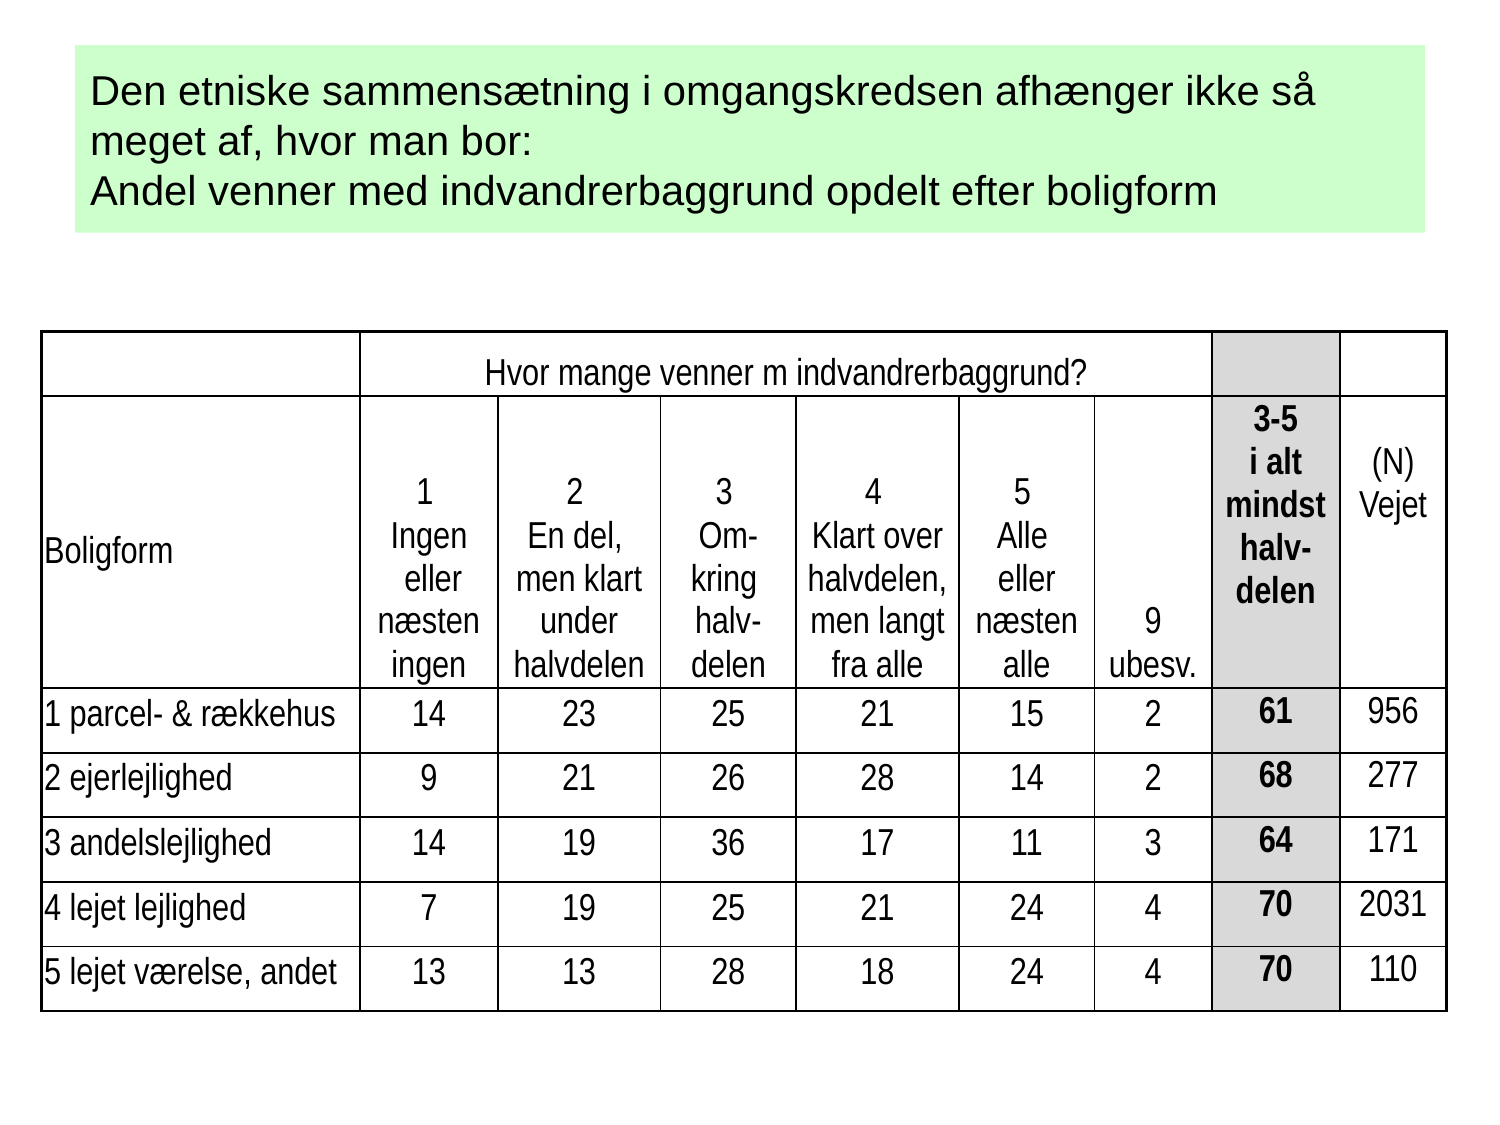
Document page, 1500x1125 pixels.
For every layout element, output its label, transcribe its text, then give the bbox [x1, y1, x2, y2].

table_cell 24 [960, 883, 1094, 946]
table_cell 18 [797, 947, 958, 1010]
table_cell 5 Alle eller næsten alle [960, 397, 1094, 687]
table_cell 68 [1213, 754, 1339, 816]
table_cell 5 lejet værelse, andet [43, 947, 359, 1010]
table_header [43, 333, 359, 395]
table_cell 19 [499, 818, 660, 881]
title Den etniske sammensætning i omgangskredsen afhænger ikke så meget af, hvor man bor: Andel venner med indvandrerbaggrund opdelt efter boligform [74, 44, 1426, 233]
table_cell 11 [960, 818, 1094, 881]
table_cell 3 andelslejlighed [43, 818, 359, 881]
table_cell 70 [1213, 883, 1339, 946]
table_cell 4 Klart over halvdelen, men langt fra alle [797, 397, 958, 687]
table_cell 13 [499, 947, 660, 1010]
table_cell 4 [1095, 883, 1211, 946]
table_cell 110 [1341, 947, 1445, 1010]
table_cell 28 [661, 947, 795, 1010]
table_cell 17 [797, 818, 958, 881]
table_cell 1 parcel- & rækkehus [43, 689, 359, 752]
table_cell 9 ubesv. [1095, 397, 1211, 687]
table_cell 64 [1213, 818, 1339, 881]
table_cell 277 [1341, 754, 1445, 816]
table_header [1213, 333, 1339, 395]
table_cell 15 [960, 689, 1094, 752]
table_cell 7 [361, 883, 497, 946]
table_cell 21 [797, 883, 958, 946]
table_header [1341, 333, 1445, 395]
table_cell 25 [661, 689, 795, 752]
table_cell 21 [797, 689, 958, 752]
table_cell 14 [361, 689, 497, 752]
table_cell 23 [499, 689, 660, 752]
table_cell 956 [1341, 689, 1445, 752]
table_cell 2 ejerlejlighed [43, 754, 359, 816]
table_header Hvor mange venner m indvandrerbaggrund? [361, 333, 1211, 395]
table_cell 1 Ingen eller næsten ingen [361, 397, 497, 687]
table_cell 9 [361, 754, 497, 816]
table_cell (N) Vejet [1341, 397, 1445, 687]
table_cell 28 [797, 754, 958, 816]
table_cell 19 [499, 883, 660, 946]
table_cell 2 [1095, 689, 1211, 752]
table_cell 24 [960, 947, 1094, 1010]
table_cell 4 lejet lejlighed [43, 883, 359, 946]
table_cell 21 [499, 754, 660, 816]
table_cell 171 [1341, 818, 1445, 881]
table_cell 2 En del, men klart under halvdelen [499, 397, 660, 687]
table_cell 14 [361, 818, 497, 881]
table_cell 4 [1095, 947, 1211, 1010]
table_cell 61 [1213, 689, 1339, 752]
table_cell Boligform [43, 397, 359, 687]
table_cell 70 [1213, 947, 1339, 1010]
table_cell 3 Om- kring halv- delen [661, 397, 795, 687]
table_cell 2031 [1341, 883, 1445, 946]
table_cell 25 [661, 883, 795, 946]
table_cell 13 [361, 947, 497, 1010]
table_cell 3-5 i alt mindst halv- delen [1213, 397, 1339, 687]
table_cell 26 [661, 754, 795, 816]
table_cell 36 [661, 818, 795, 881]
table_cell 2 [1095, 754, 1211, 816]
table_cell 14 [960, 754, 1094, 816]
table_cell 3 [1095, 818, 1211, 881]
